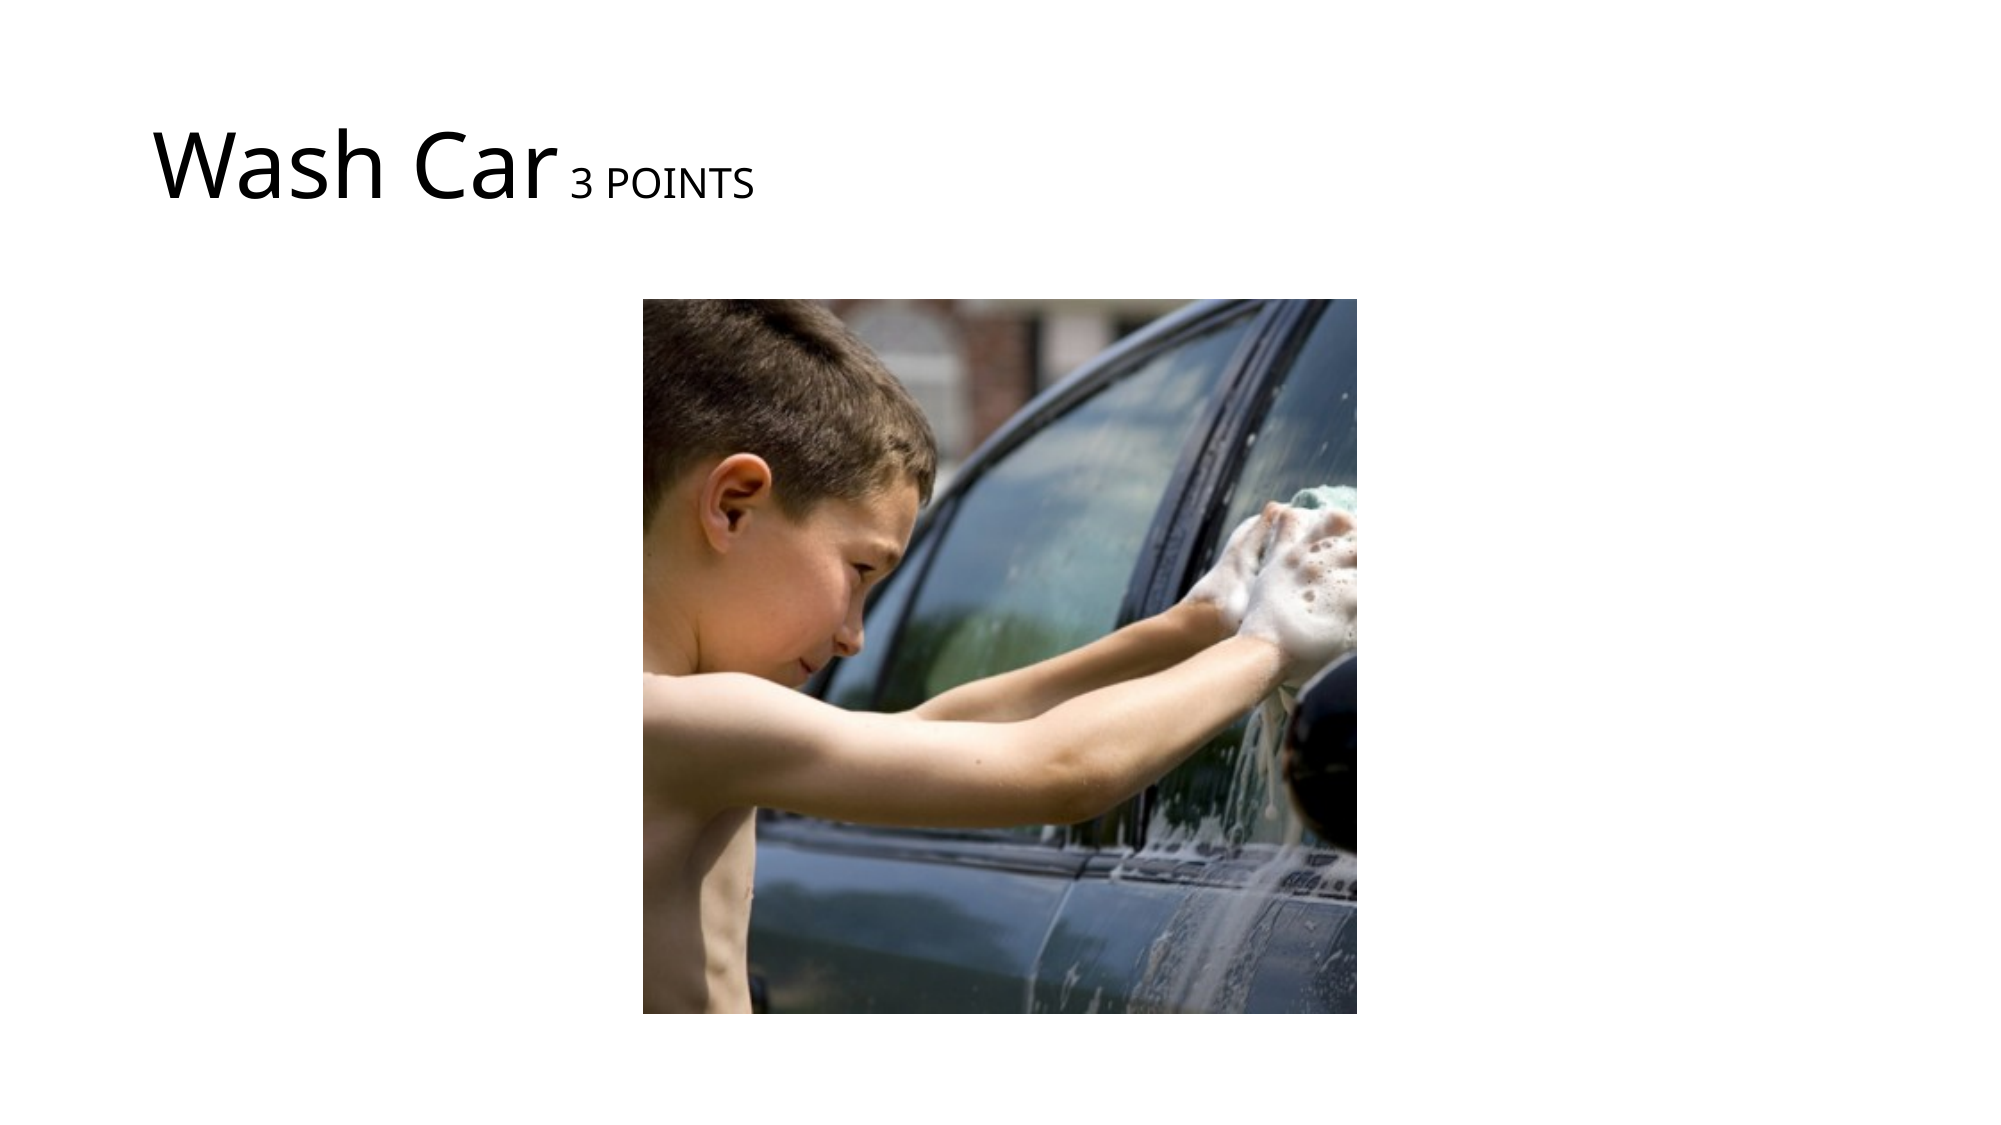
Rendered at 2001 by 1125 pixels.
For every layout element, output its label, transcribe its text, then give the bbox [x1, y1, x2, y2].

title Wash Car 3 POINTS [137, 59, 1863, 278]
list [643, 299, 1357, 1014]
